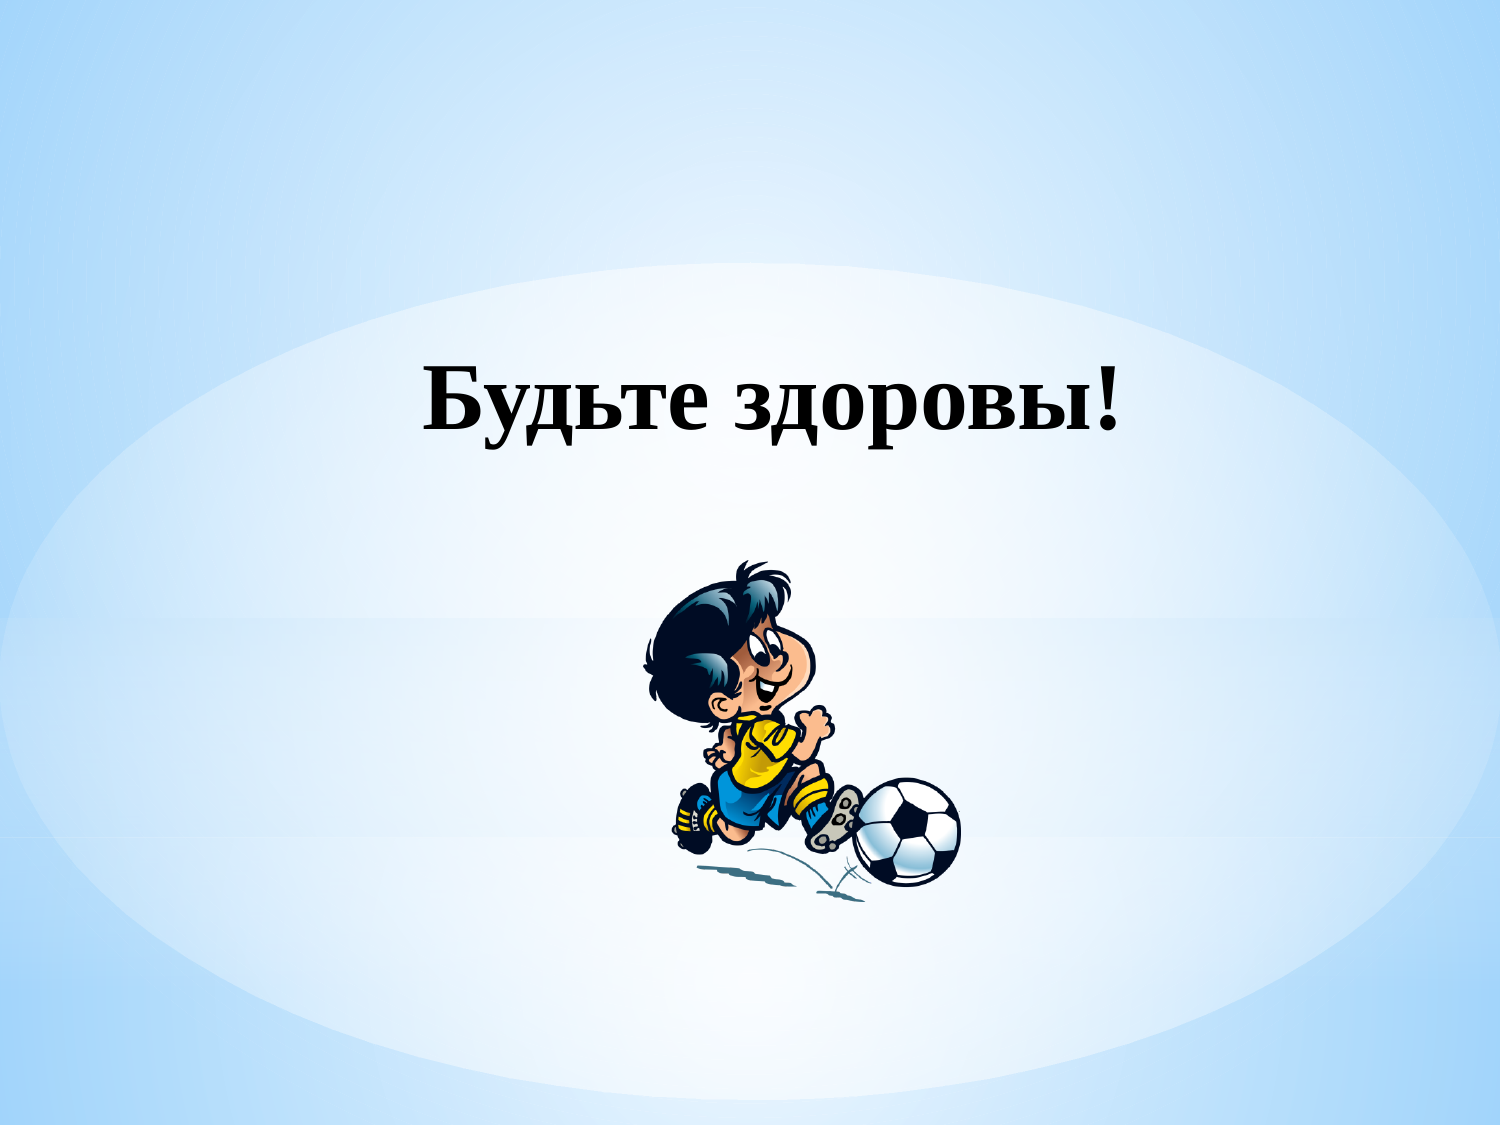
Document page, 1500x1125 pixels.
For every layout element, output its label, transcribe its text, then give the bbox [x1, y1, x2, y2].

title Будьте здоровы! [218, 326, 1329, 561]
picture [643, 560, 961, 902]
